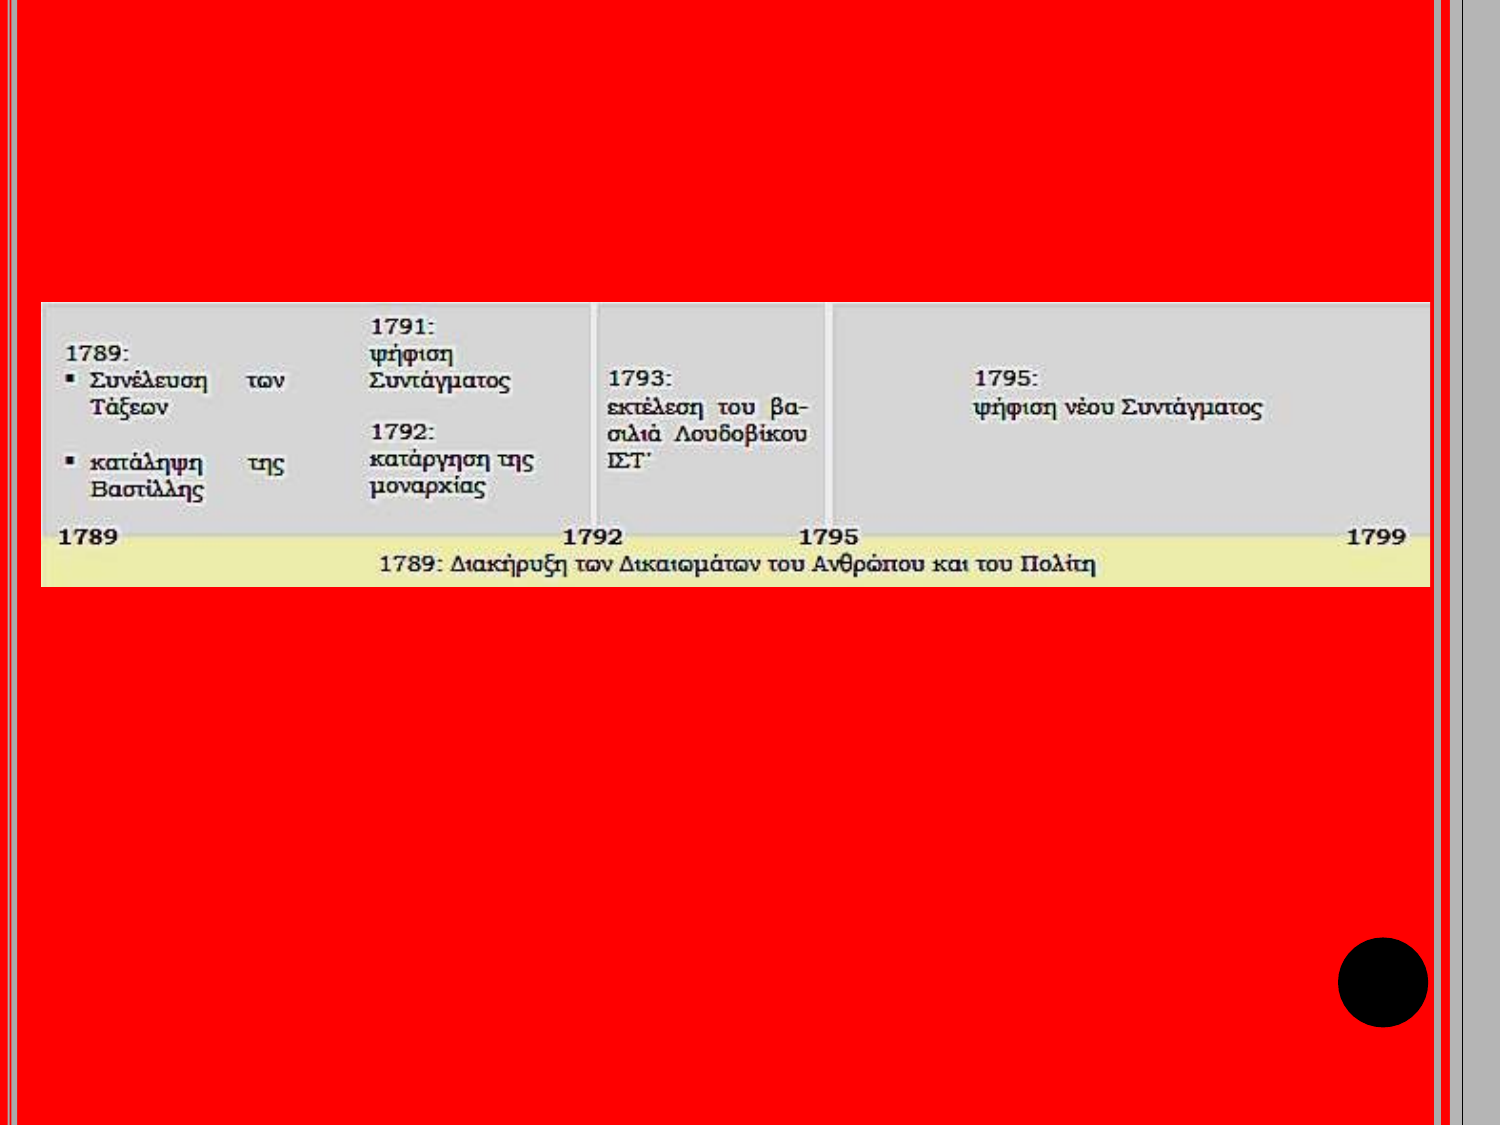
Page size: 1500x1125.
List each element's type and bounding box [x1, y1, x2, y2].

text_box [41, 302, 1431, 587]
text_box [18, 0, 1437, 1125]
text_box [1338, 937, 1429, 1028]
text_box [1449, 0, 1500, 1125]
text_box [0, 0, 7, 1125]
text_box [11, 0, 18, 1125]
text_box [1438, 0, 1447, 1125]
